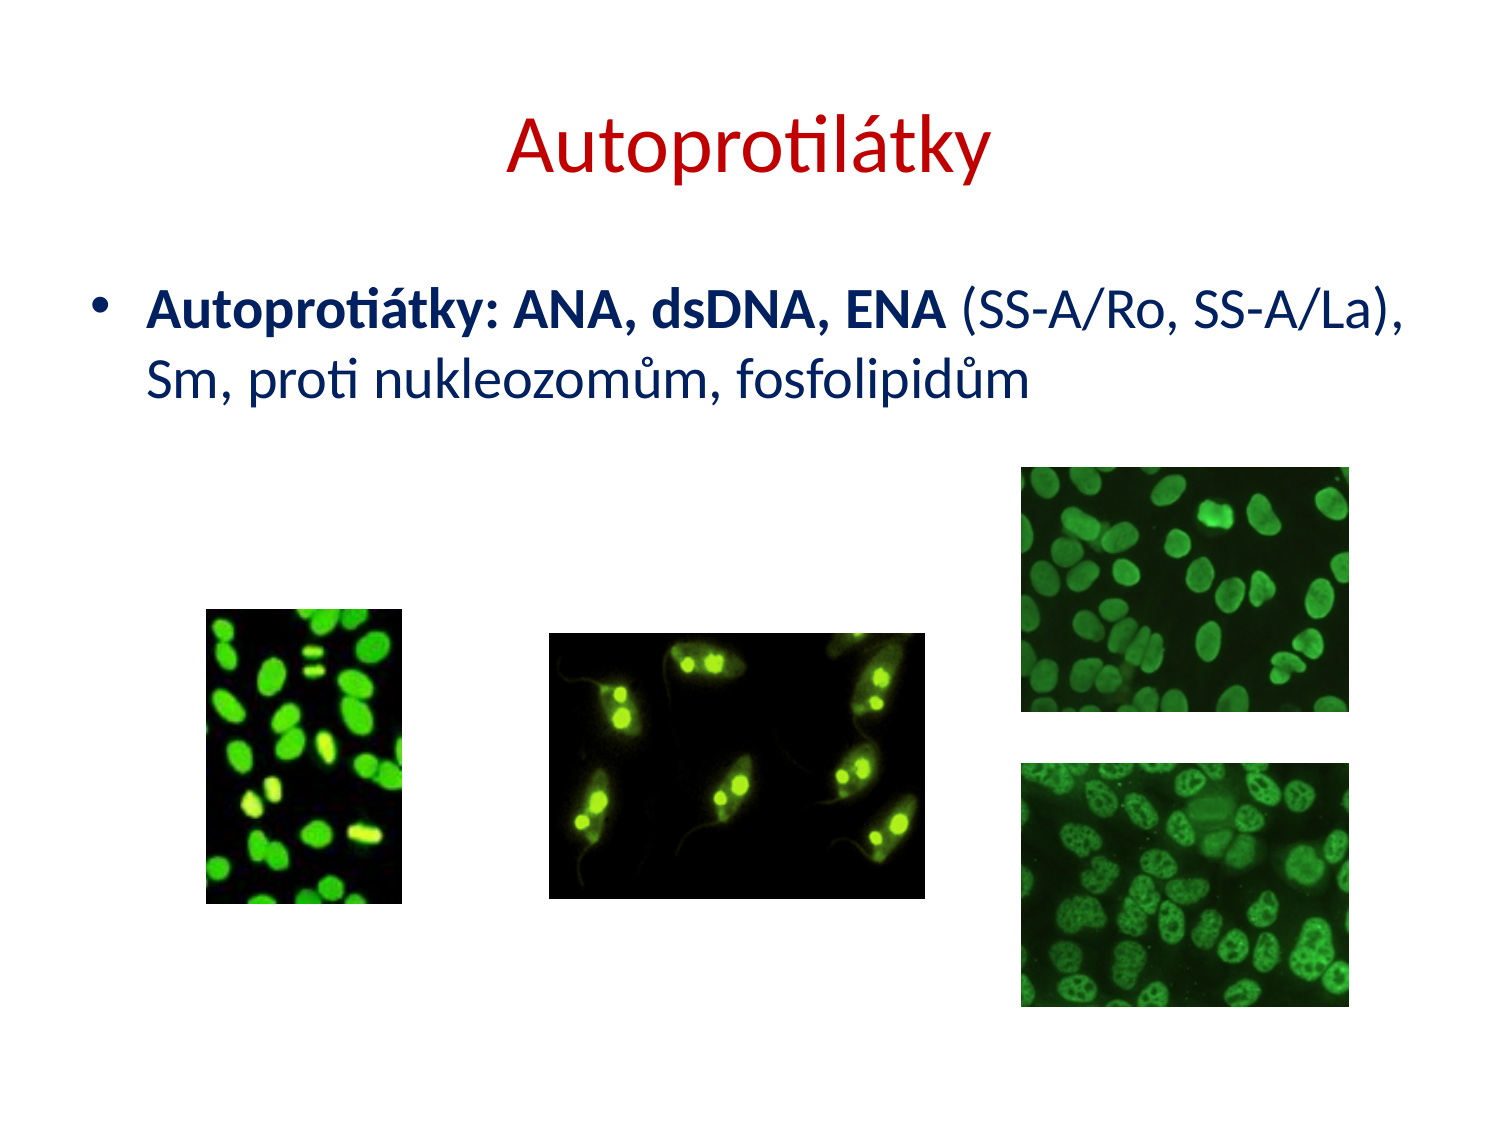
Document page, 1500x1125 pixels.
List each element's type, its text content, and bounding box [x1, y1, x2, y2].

title Autoprotilátky [75, 45, 1425, 233]
picture [548, 632, 925, 900]
picture [1021, 762, 1349, 1008]
picture [206, 609, 402, 904]
list Autoprotiátky: ANA, dsDNA, ENA (SS-A/Ro, SS-A/La), Sm, proti nukleozomům, fosfolipidům [75, 262, 1425, 1005]
picture [1021, 467, 1349, 712]
